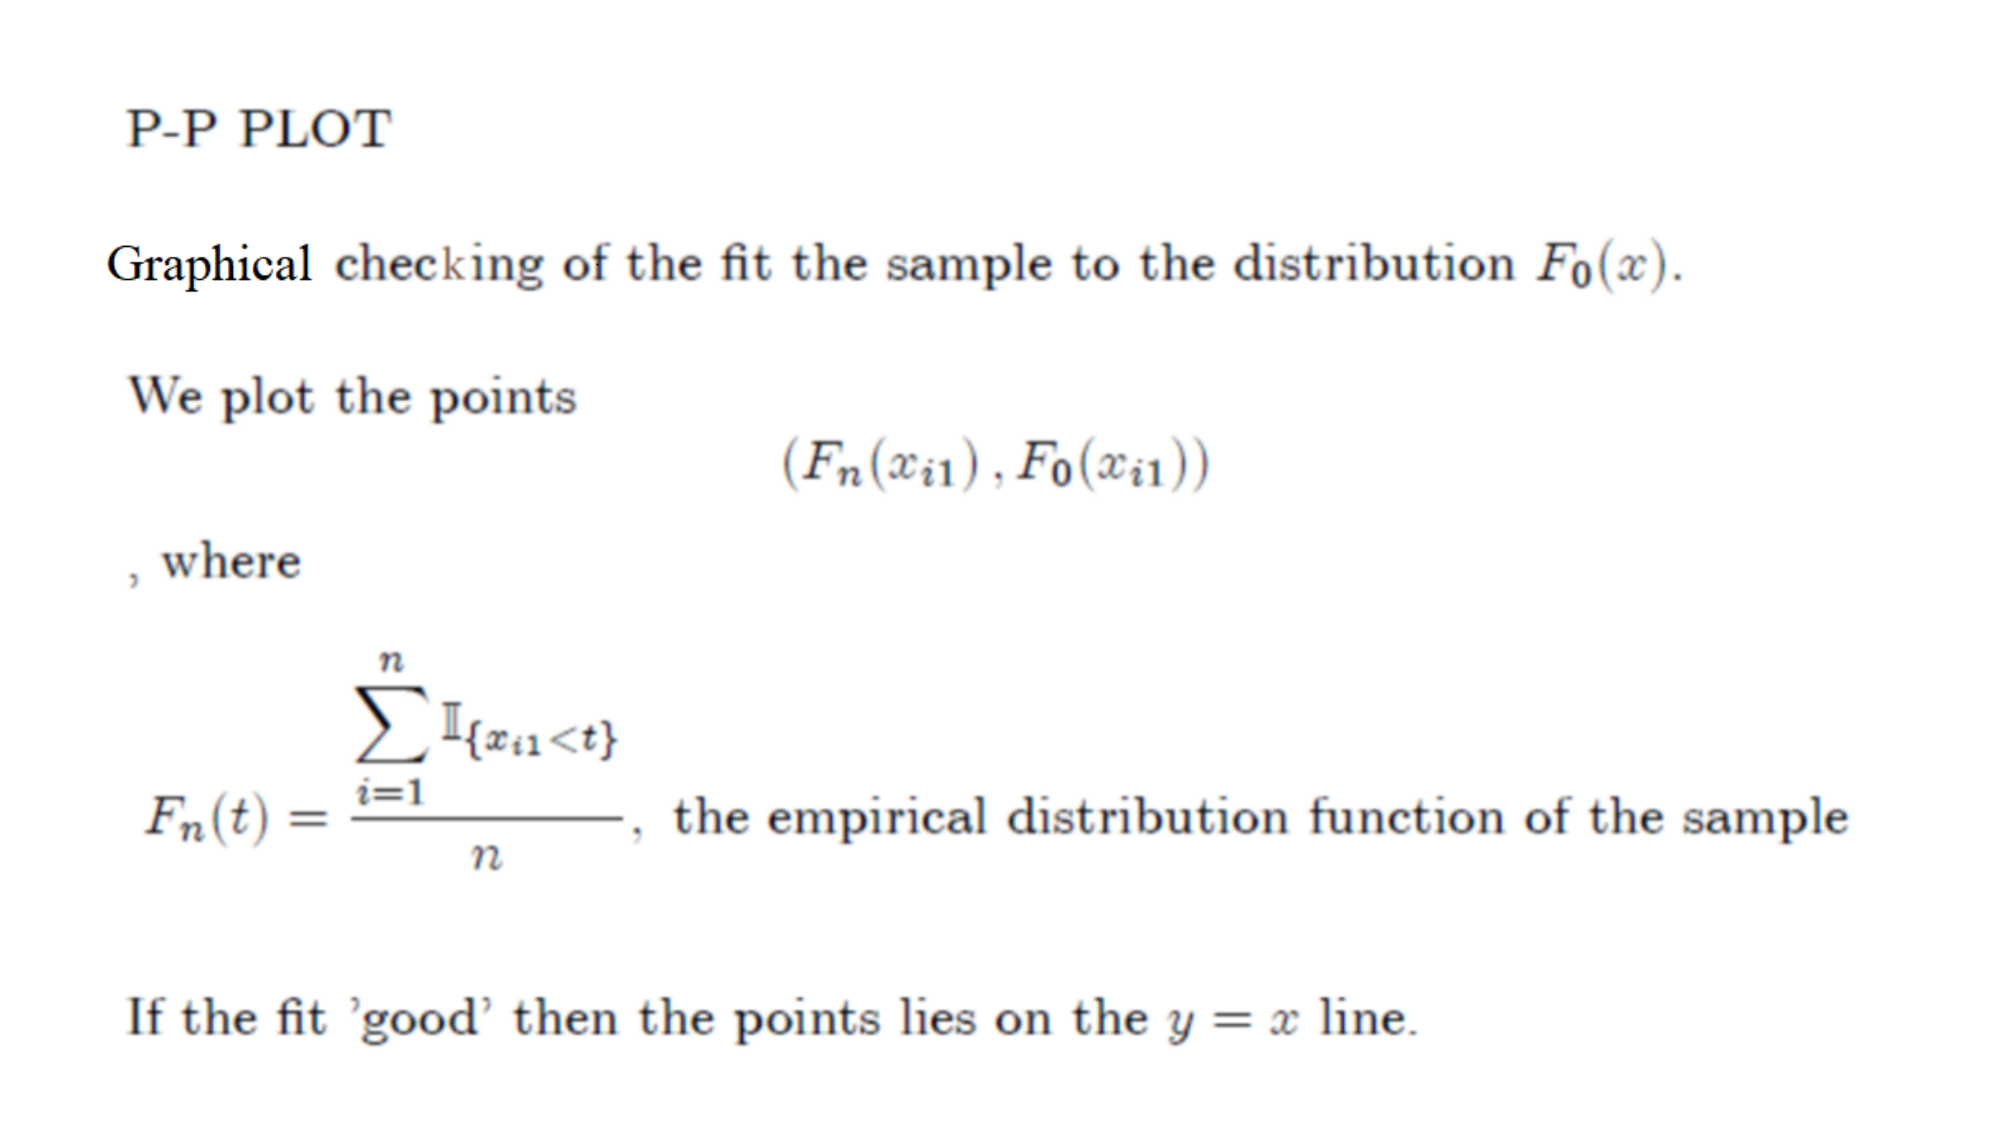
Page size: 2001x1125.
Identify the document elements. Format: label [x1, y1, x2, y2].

picture [95, 81, 1914, 1088]
